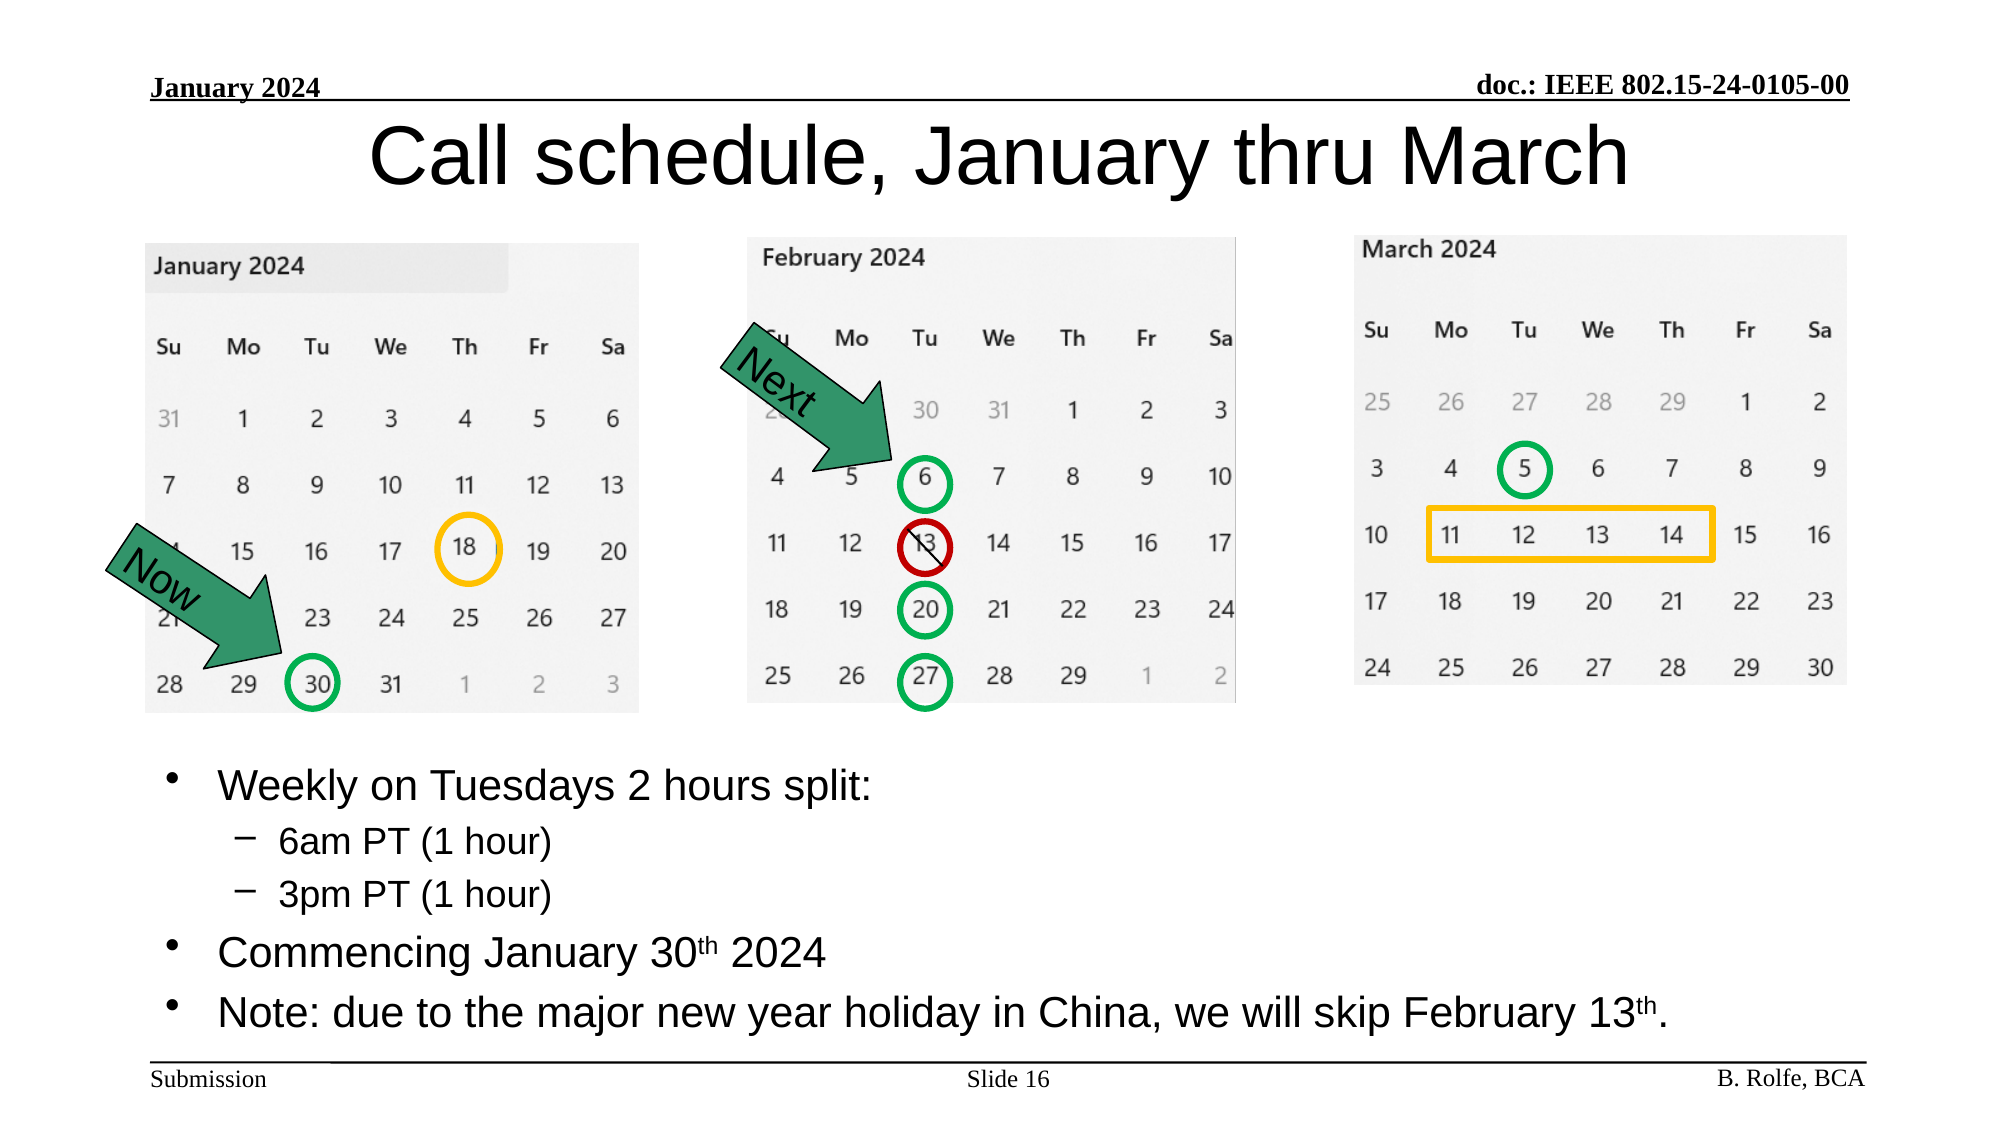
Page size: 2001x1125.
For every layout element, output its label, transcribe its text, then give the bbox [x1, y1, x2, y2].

picture [145, 243, 639, 713]
slide_number Slide 16 [964, 1062, 1053, 1093]
list Weekly on Tuesdays 2 hours split: 6am PT (1 hour) 3pm PT (1 hour) Commencing January 30th 2024 Note: due to the major new year holiday in China, we will skip February 13th. [150, 749, 1850, 1049]
text_box Next [720, 338, 742, 384]
title Call schedule, January thru March [150, 112, 1850, 191]
text_box Now [105, 523, 140, 594]
picture [747, 237, 1238, 703]
picture [1353, 235, 1847, 685]
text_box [907, 528, 944, 567]
